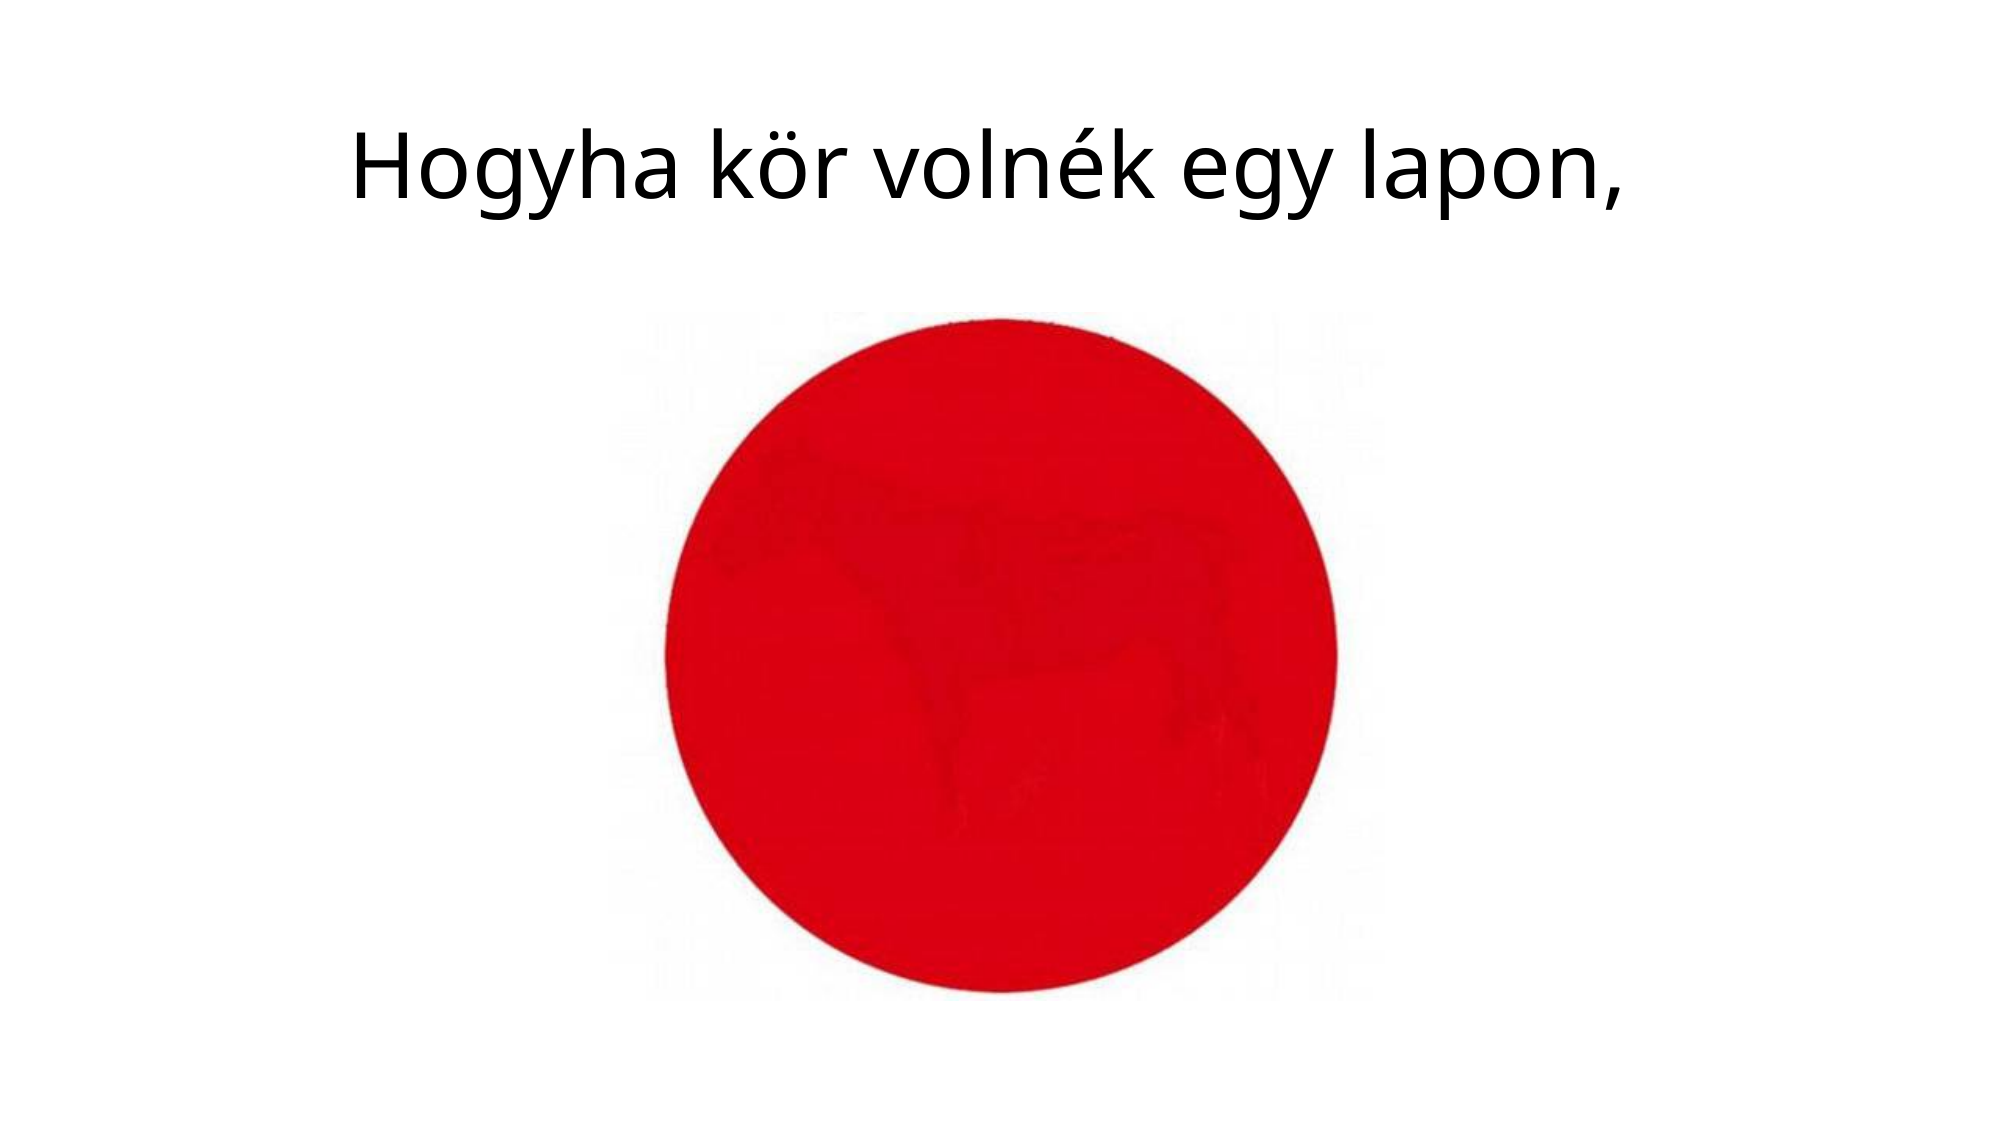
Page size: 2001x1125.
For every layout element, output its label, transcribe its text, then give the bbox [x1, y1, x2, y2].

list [484, 312, 1516, 1001]
title Hogyha kör volnék egy lapon, [137, 59, 1863, 278]
